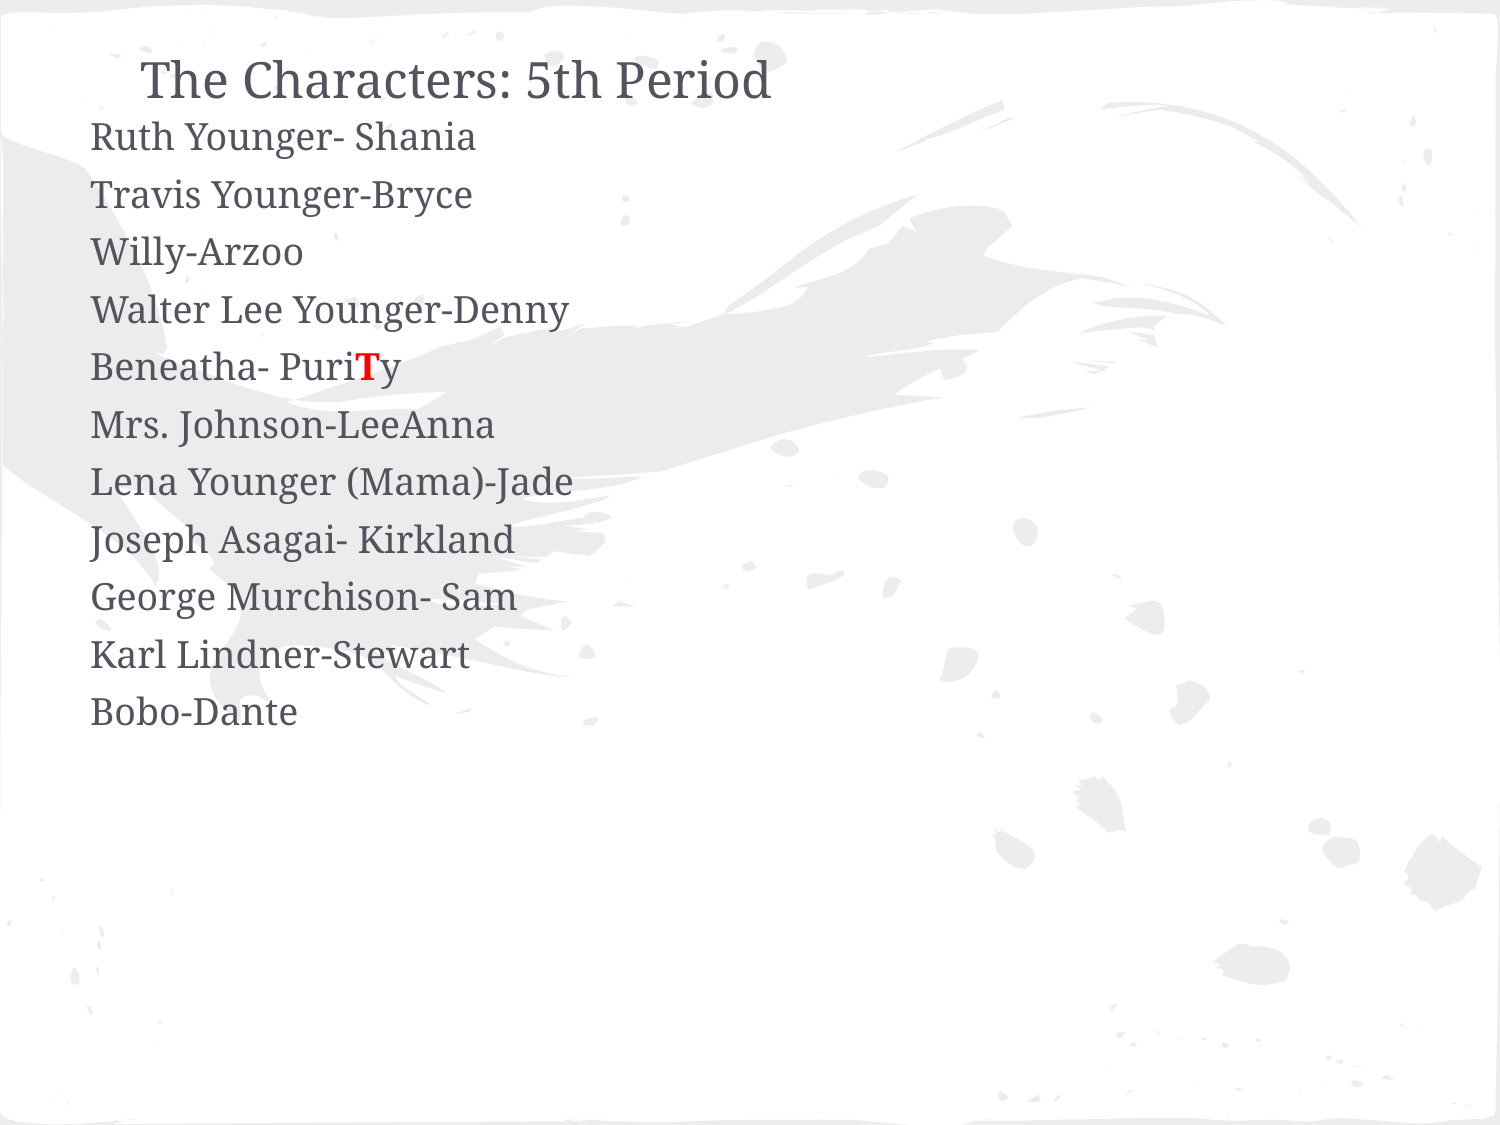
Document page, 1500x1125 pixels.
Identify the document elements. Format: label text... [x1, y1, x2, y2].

title The Characters: 5th Period [75, 34, 1425, 98]
list Ruth Younger- Shania Travis Younger-Bryce Willy-Arzoo Walter Lee Younger-Denny Beneatha- PuriTy Mrs. Johnson-LeeAnna Lena Younger (Mama)-Jade Joseph Asagai- Kirkland George Murchison- Sam Karl Lindner-Stewart Bobo-Dante [75, 98, 1425, 1118]
